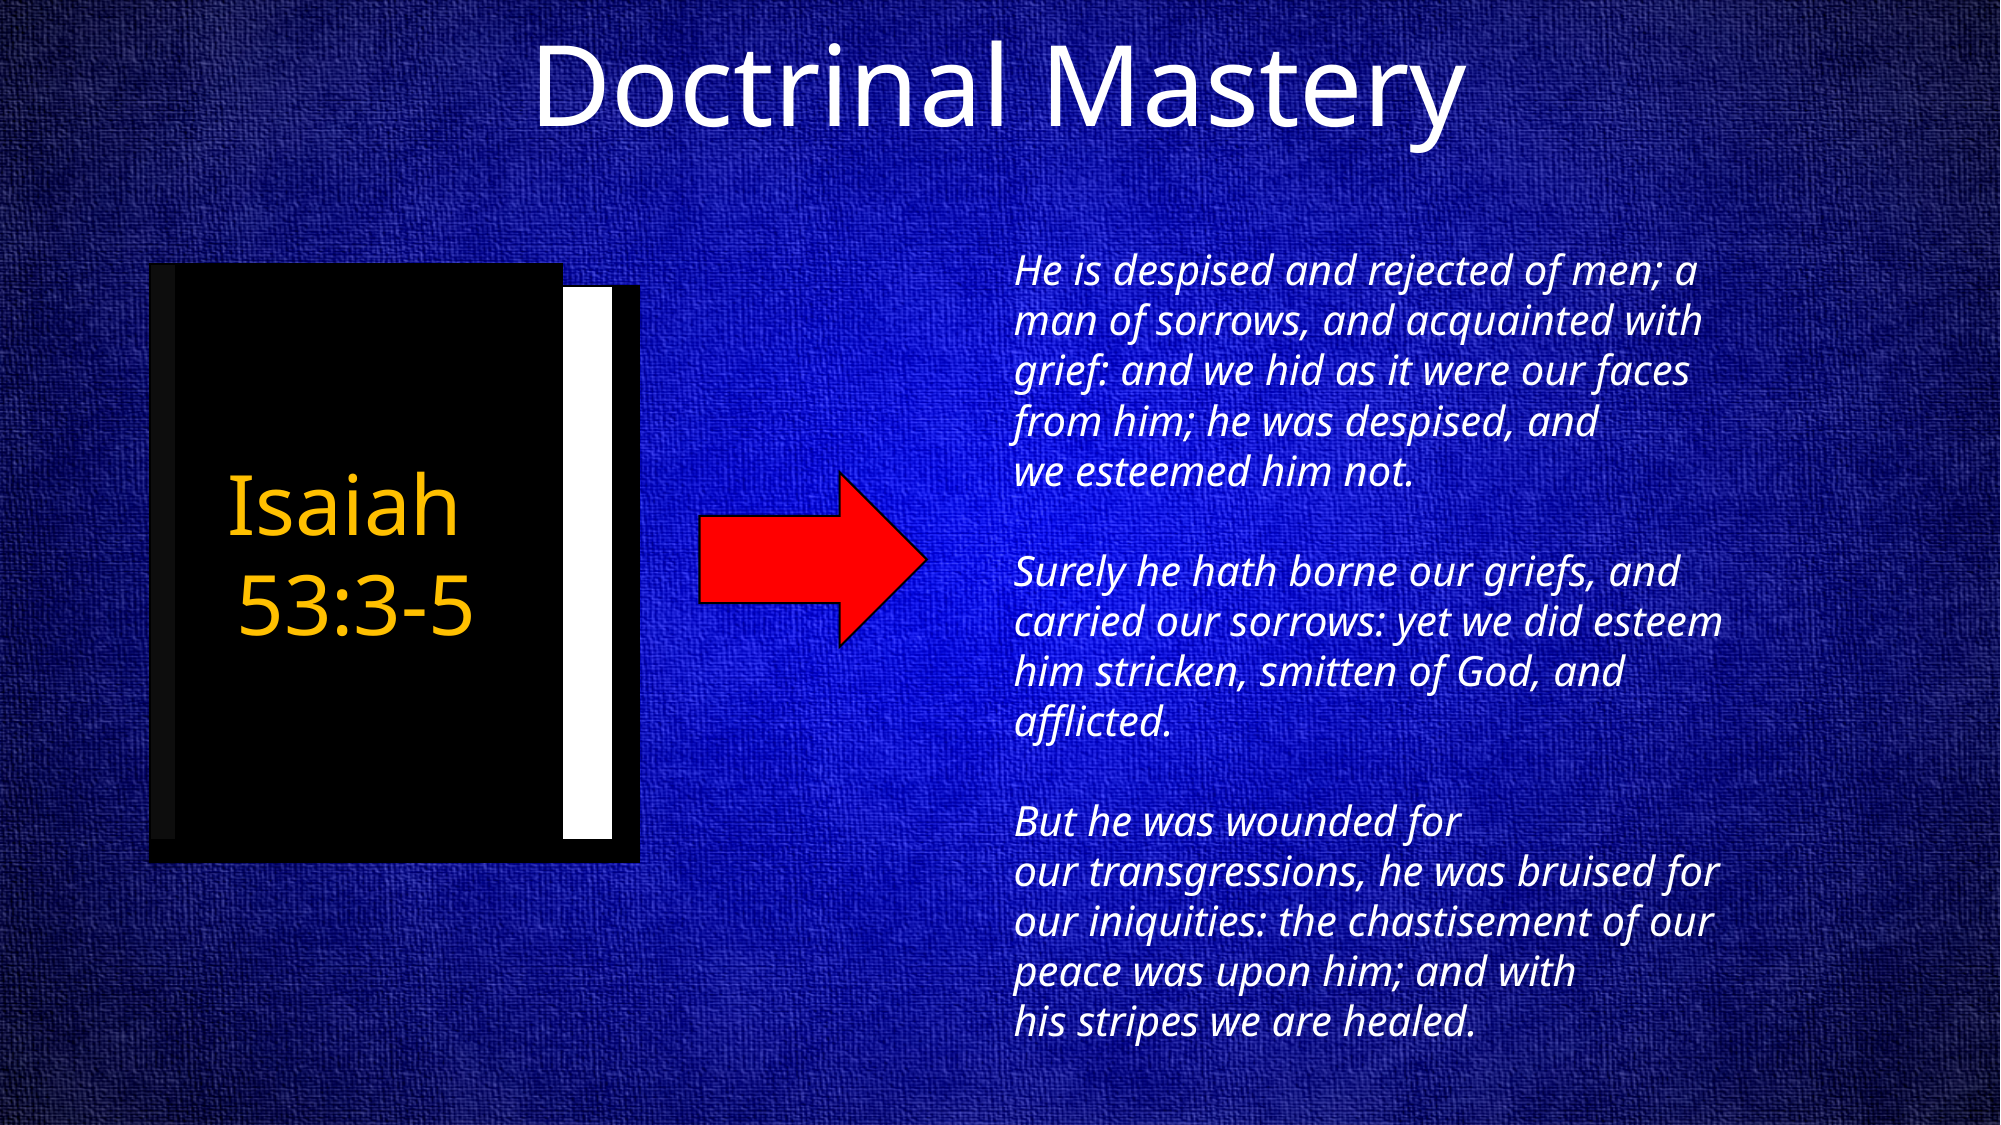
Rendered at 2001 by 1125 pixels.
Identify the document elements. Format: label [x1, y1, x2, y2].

picture [0, 0, 2000, 1125]
text_box [150, 264, 640, 883]
